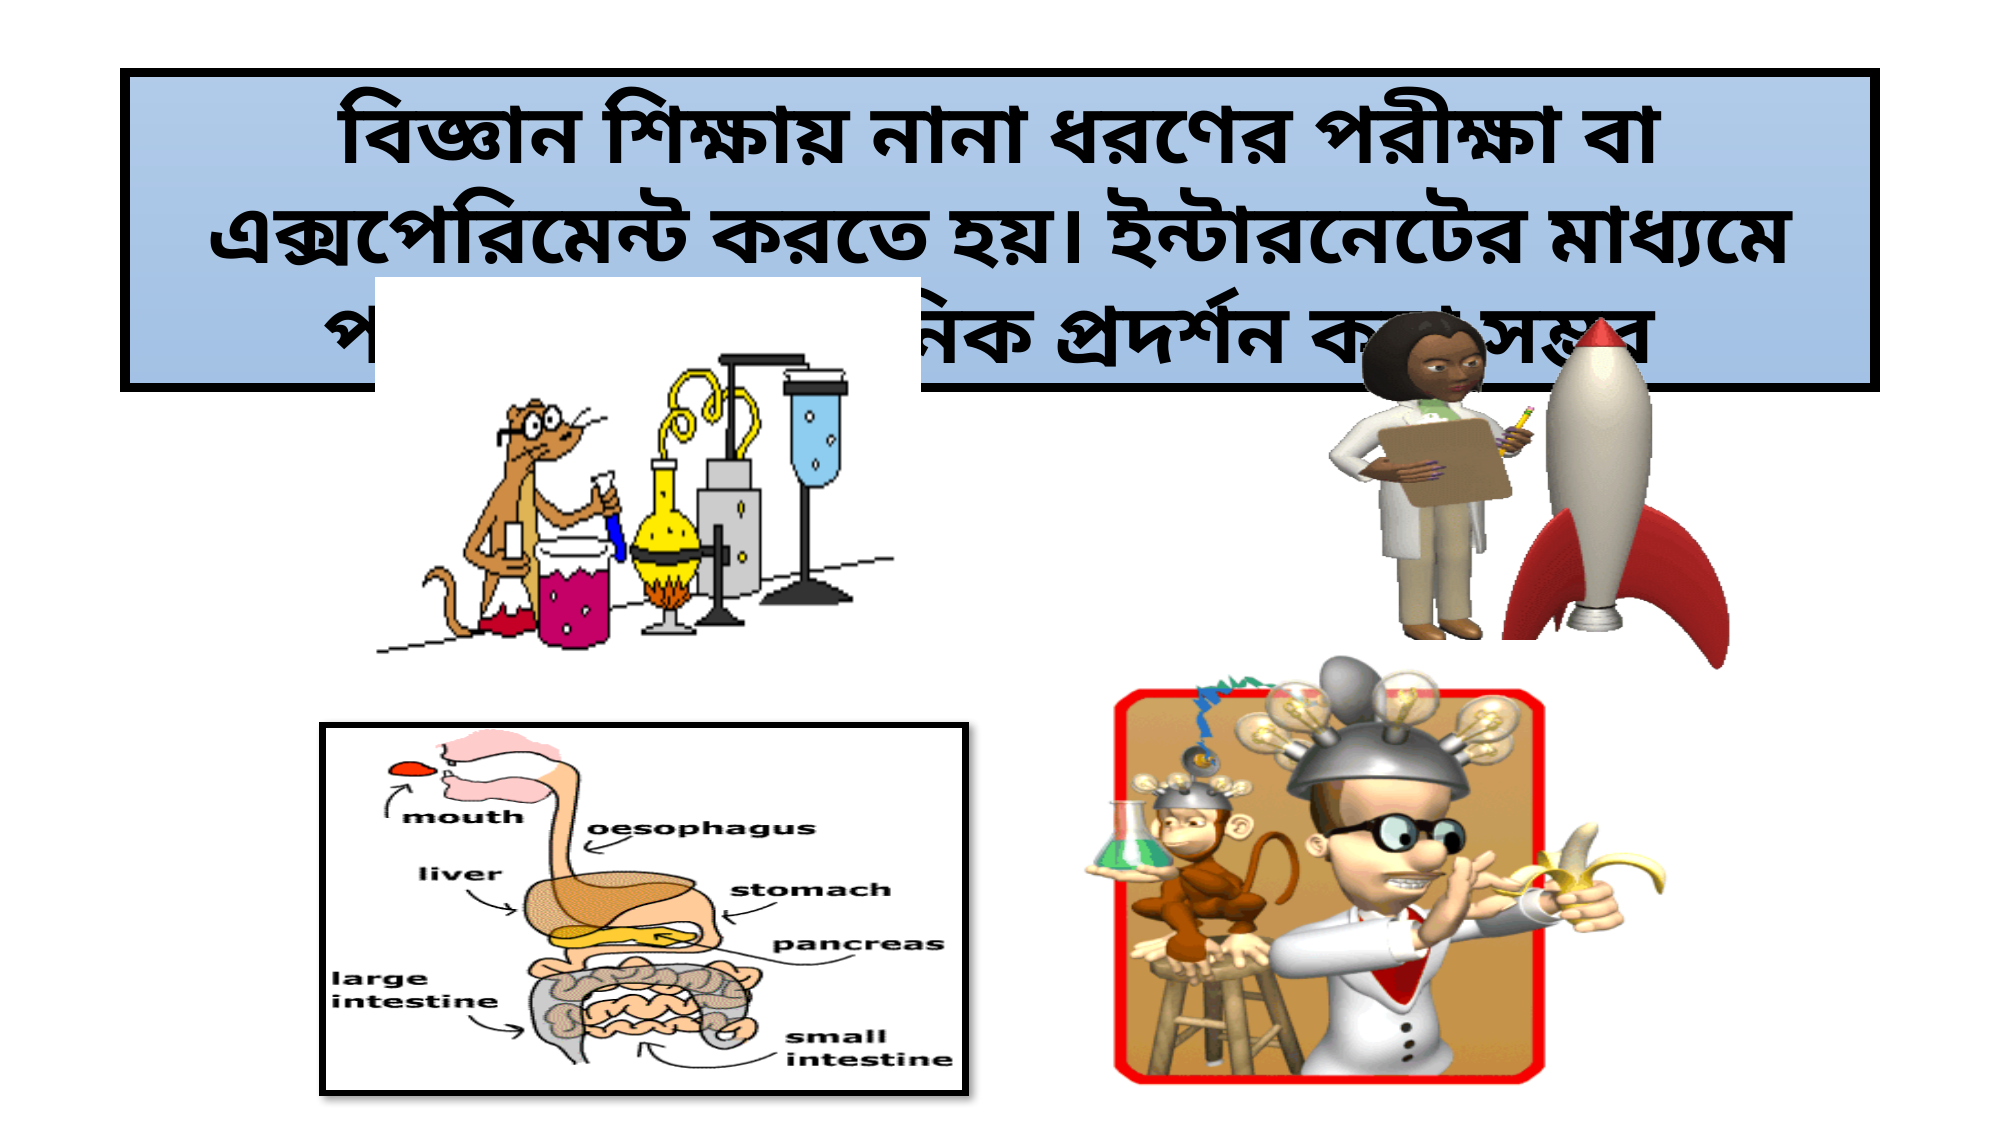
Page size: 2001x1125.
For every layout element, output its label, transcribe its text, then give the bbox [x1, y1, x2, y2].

picture [374, 277, 921, 666]
text_box বিজ্ঞান শিক্ষায় নানা ধরণের পরীক্ষা বা এক্সপেরিমেন্ট করতে হয়। ইন্টারনেটের মাধ্যমে পরীক্ষাটির কাল্পনিক প্রদর্শন করা সম্ভব [124, 72, 1875, 388]
picture [1049, 289, 1778, 1100]
picture [325, 727, 963, 1091]
